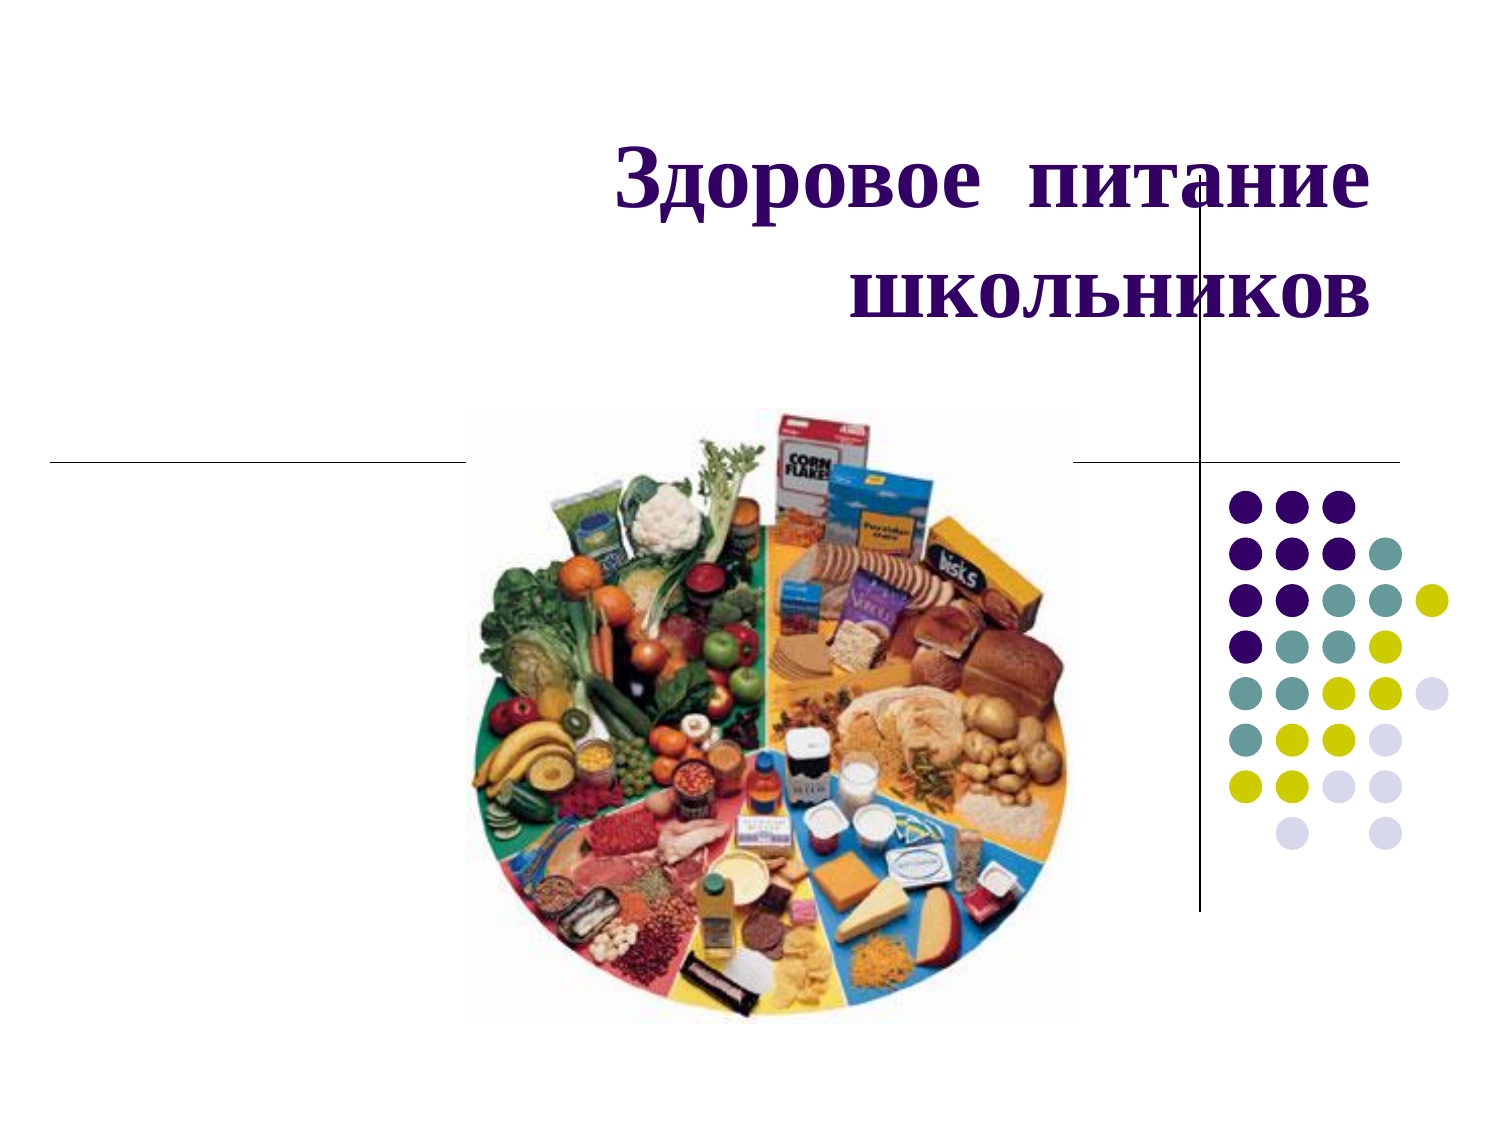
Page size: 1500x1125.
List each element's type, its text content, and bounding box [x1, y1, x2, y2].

picture [466, 408, 1073, 1024]
title Здоровое питание школьников [112, 101, 1388, 343]
